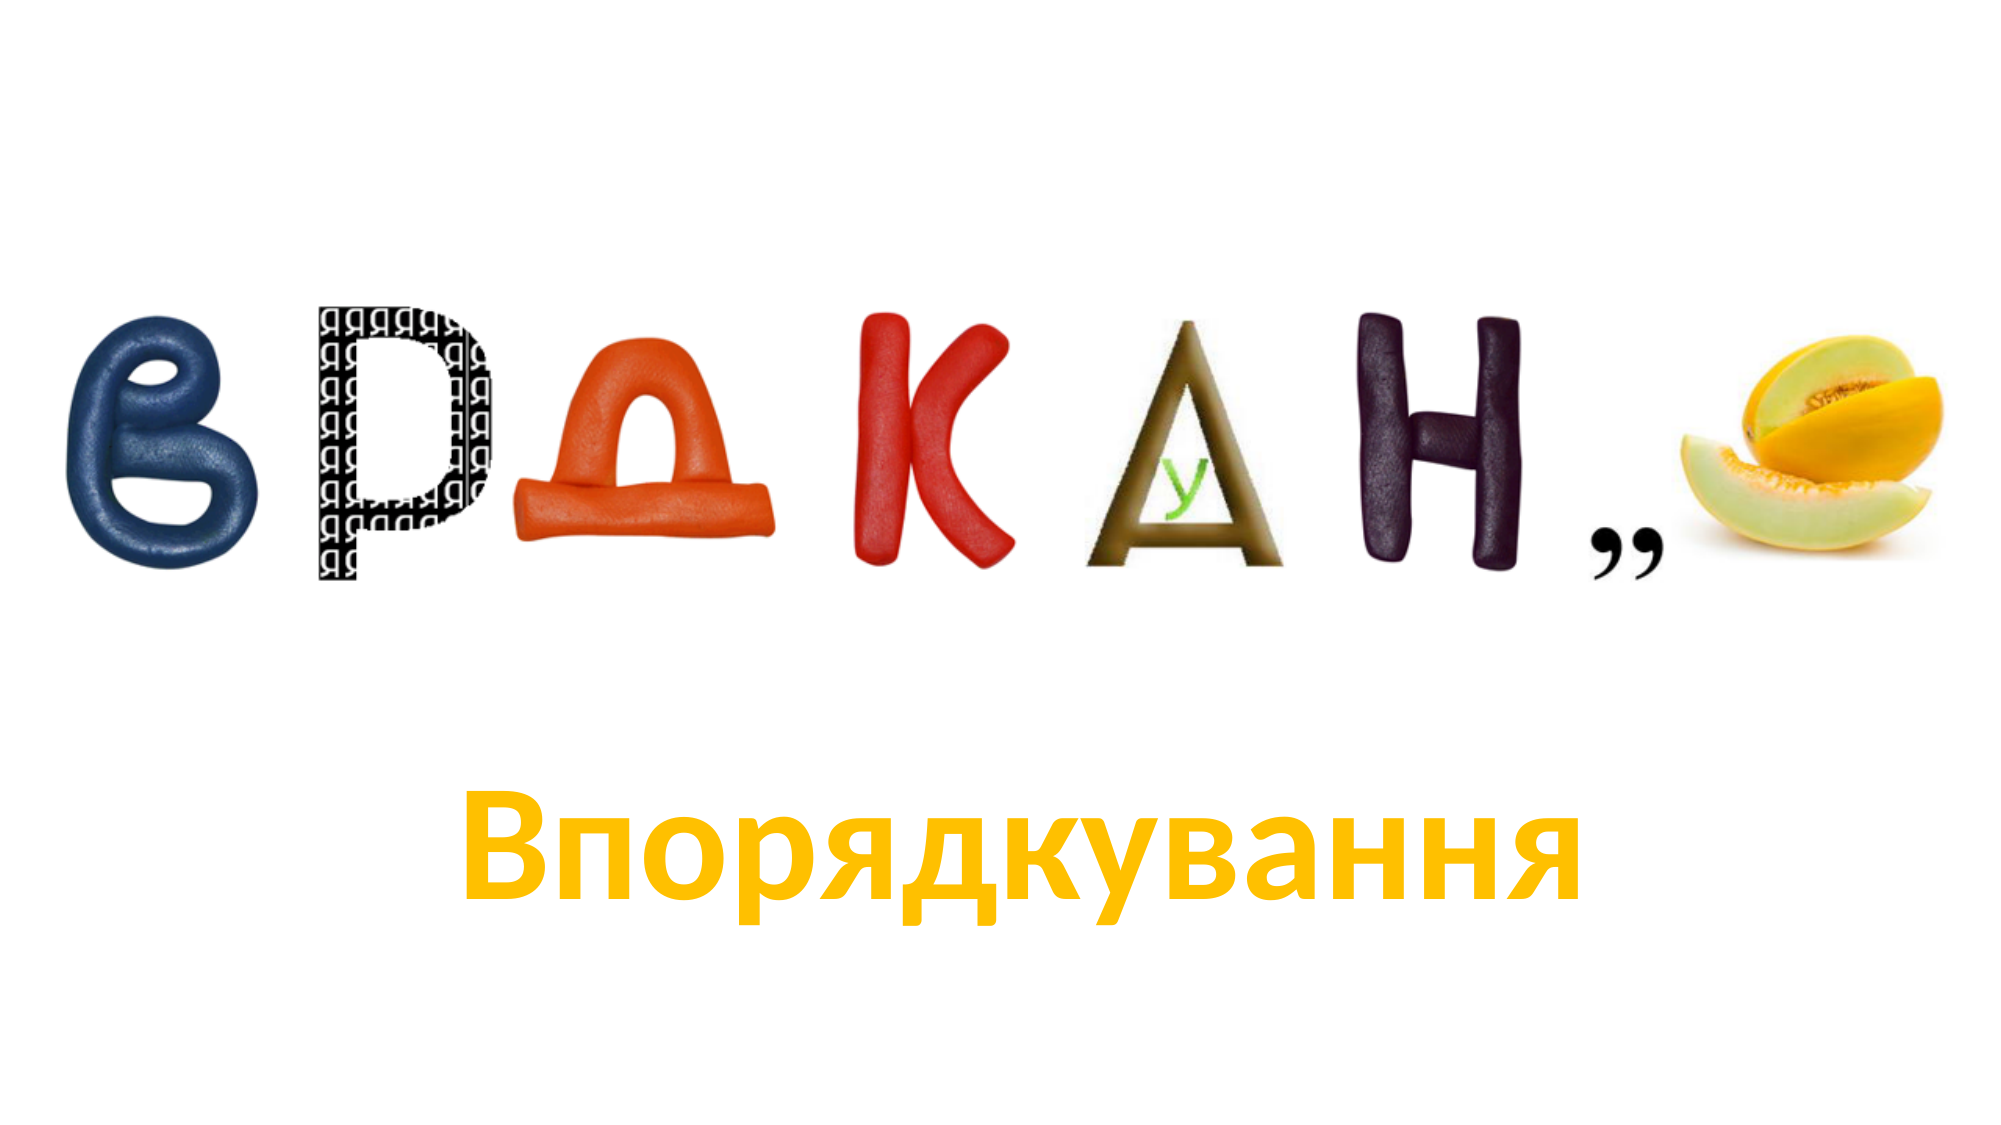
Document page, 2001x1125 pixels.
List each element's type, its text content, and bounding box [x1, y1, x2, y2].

picture [36, 274, 1964, 610]
text_box Впорядкування [432, 724, 1615, 940]
